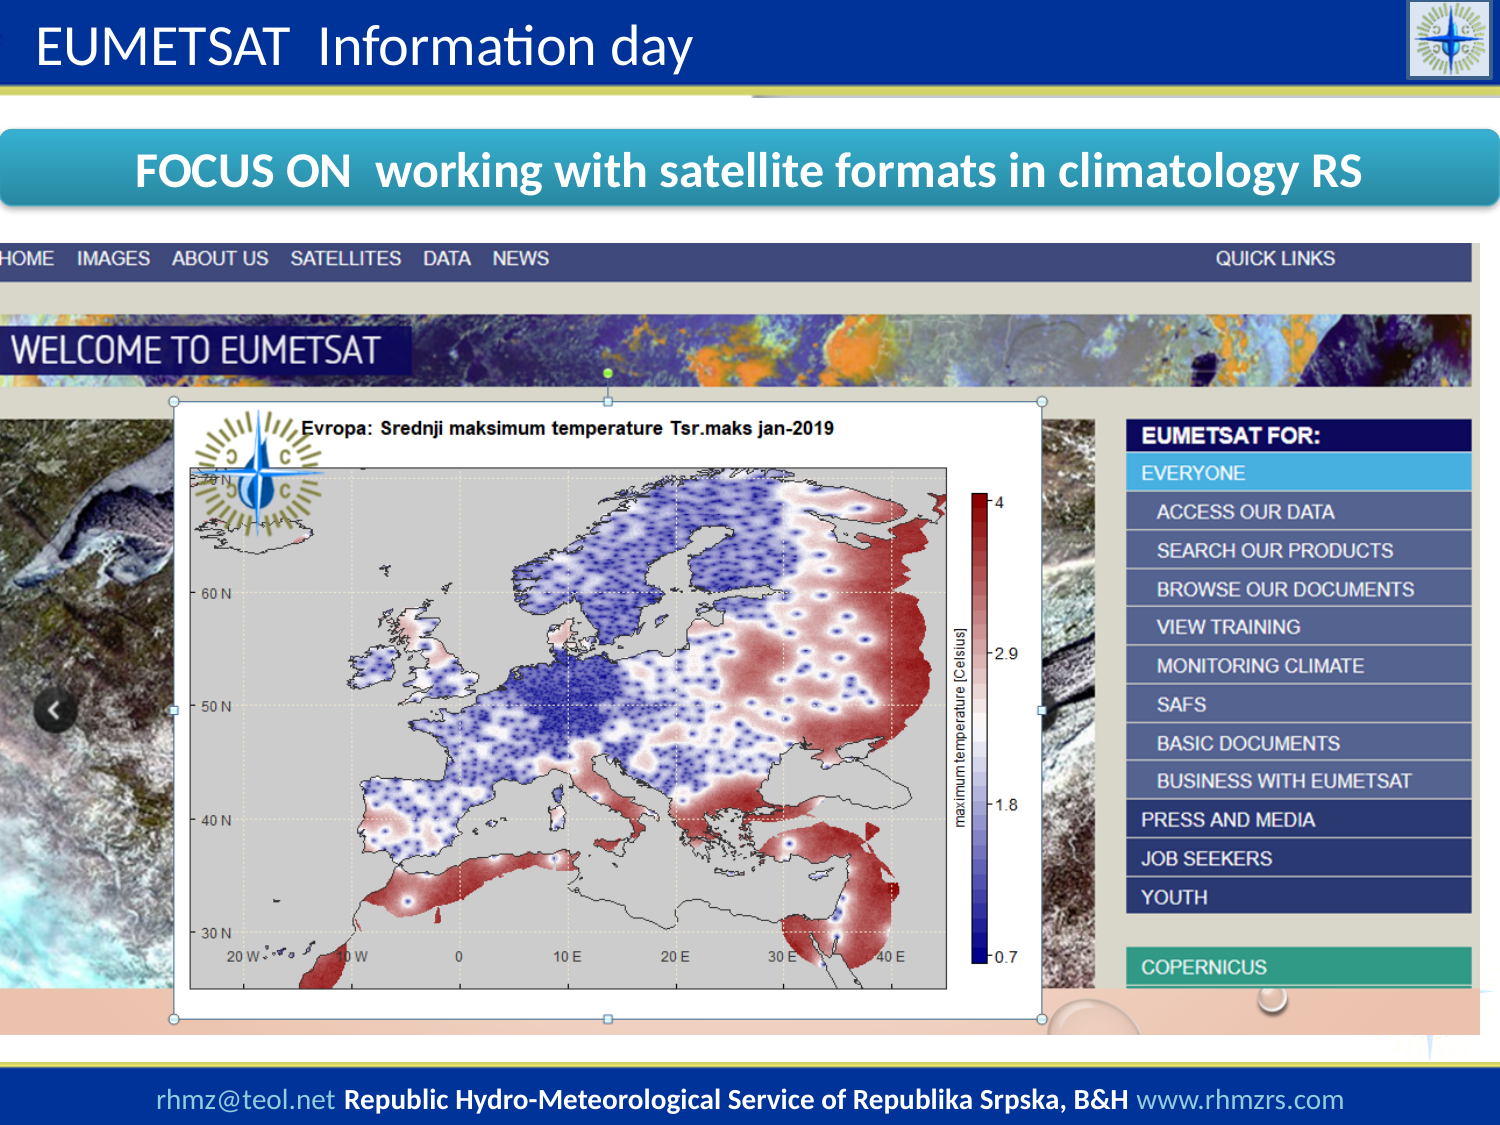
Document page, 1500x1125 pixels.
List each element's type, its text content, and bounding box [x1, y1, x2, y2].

picture [1413, 2, 1486, 76]
picture [0, 0, 1500, 98]
picture [0, 243, 1500, 1065]
text_box FOCUS ON working with satellite formats in climatology RS [0, 128, 1500, 207]
text_box rhmz@teol.net Republic Hydro-Meteorological Service of Republika Srpska, B&H www.rhmzrs.com [0, 1064, 1500, 1125]
text_box EUMETSAT Information day [20, 0, 710, 85]
